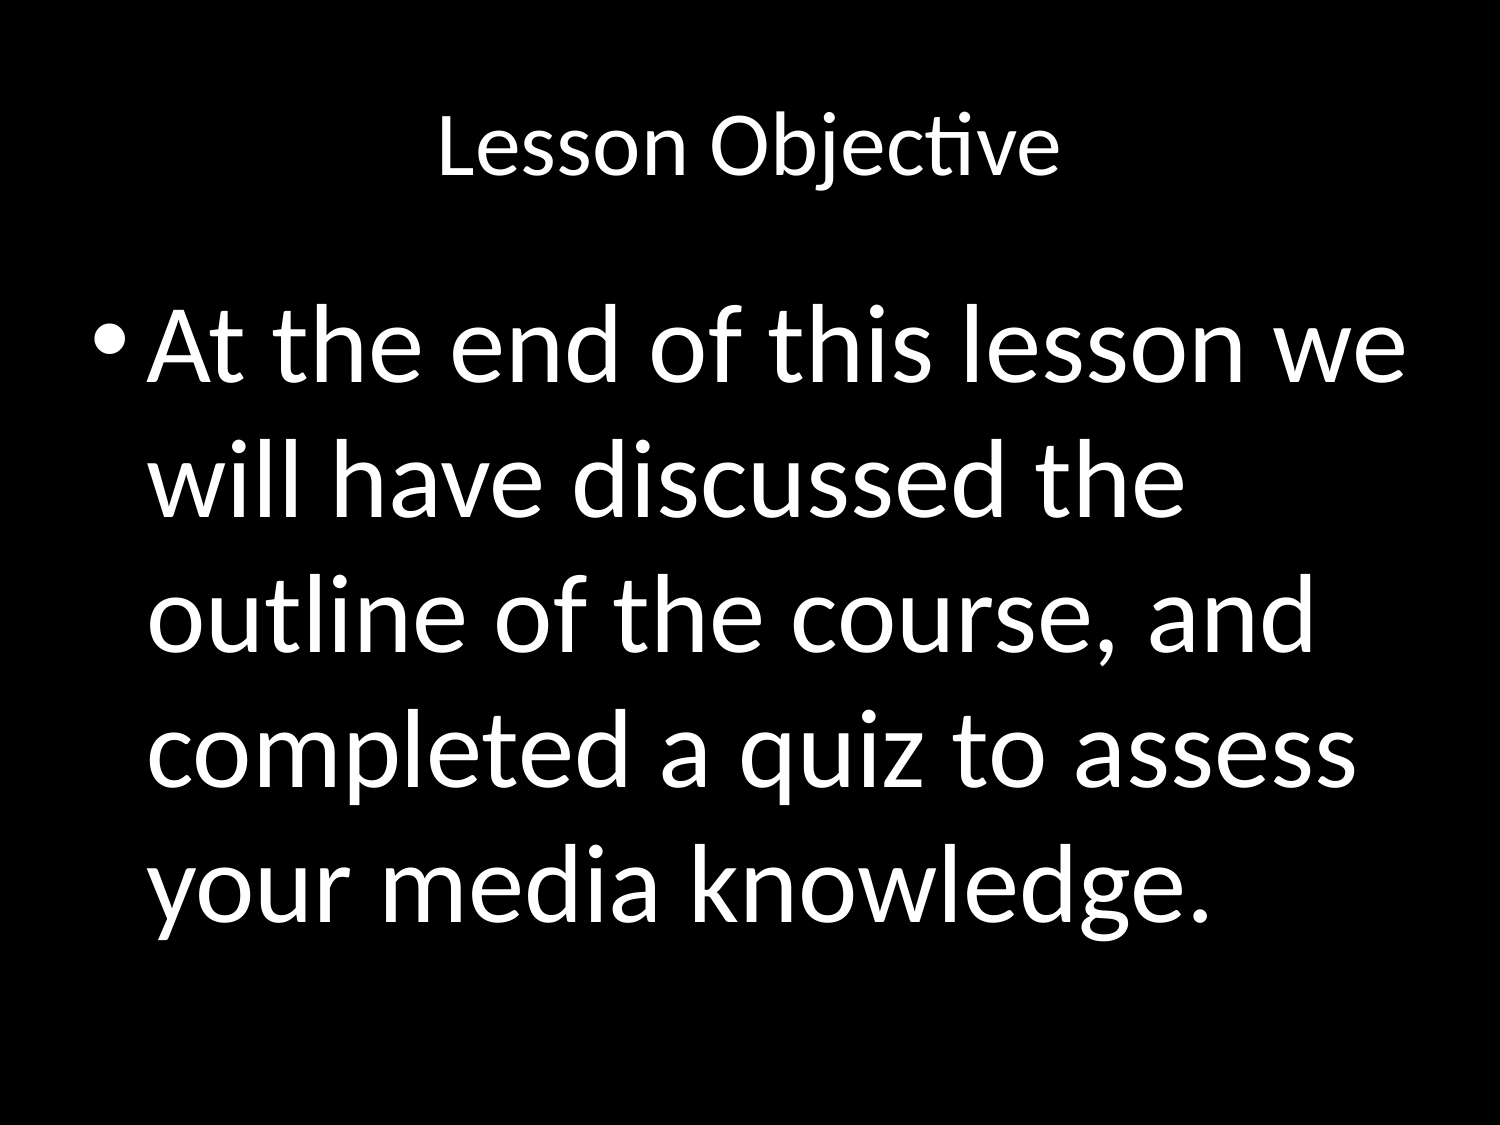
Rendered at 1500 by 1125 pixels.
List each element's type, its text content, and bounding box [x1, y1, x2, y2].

list At the end of this lesson we will have discussed the outline of the course, and completed a quiz to assess your media knowledge. [75, 262, 1425, 1005]
title Lesson Objective [75, 45, 1425, 233]
